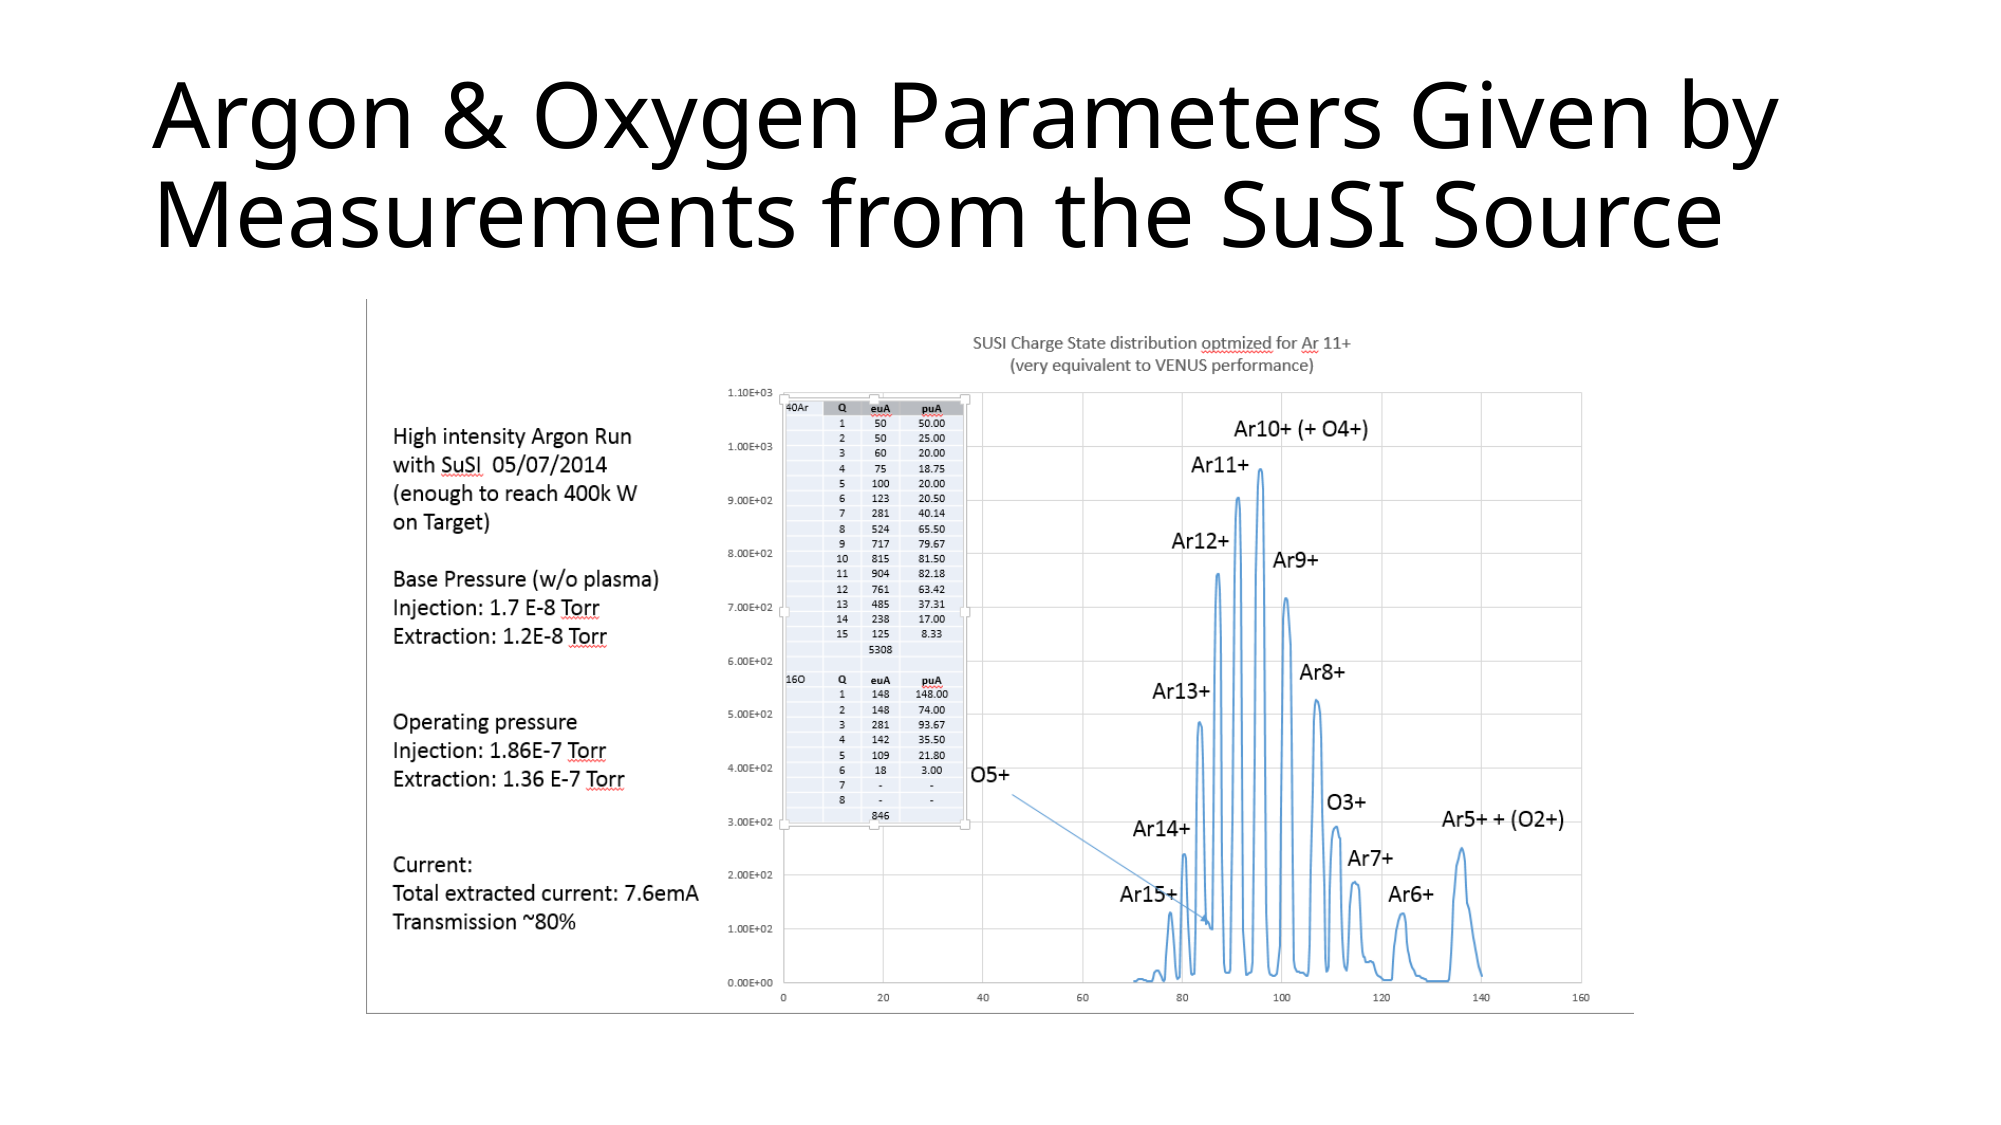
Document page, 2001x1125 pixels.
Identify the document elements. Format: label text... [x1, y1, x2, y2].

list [366, 299, 1634, 1014]
title Argon & Oxygen Parameters Given by Measurements from the SuSI Source [137, 59, 1863, 278]
